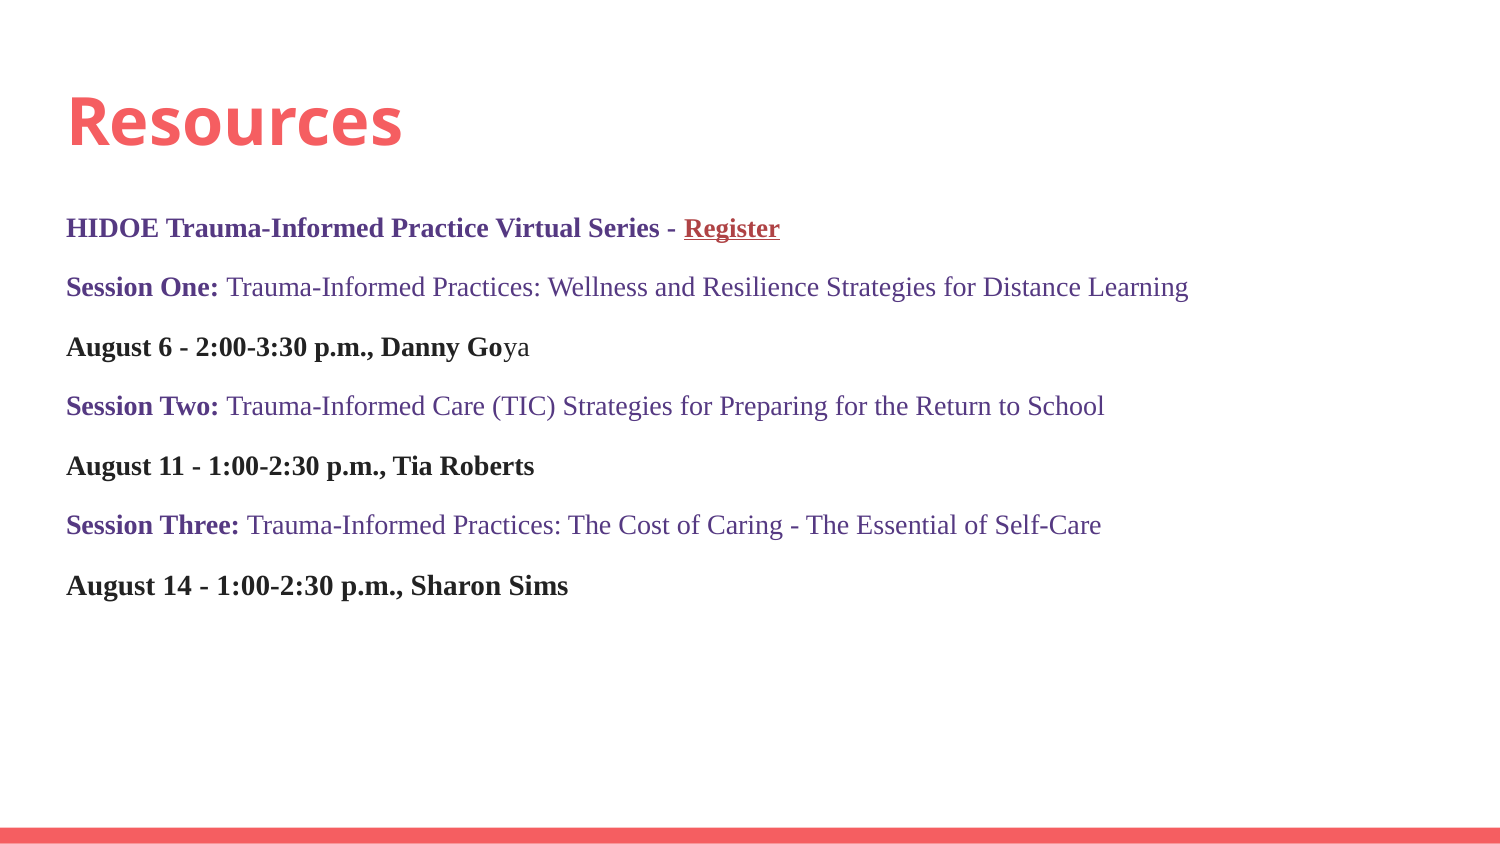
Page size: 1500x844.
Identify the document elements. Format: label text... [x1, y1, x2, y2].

list HIDOE Trauma-Informed Practice Virtual Series - Register Session One: Trauma-Informed Practices: Wellness and Resilience Strategies for Distance Learning August 6 - 2:00-3:30 p.m., Danny Goya Session Two: Trauma-Informed Care (TIC) Strategies for Preparing for the Return to School August 11 - 1:00-2:30 p.m., Tia Roberts Session Three: Trauma-Informed Practices: The Cost of Caring - The Essential of Self-Care August 14 - 1:00-2:30 p.m., Sharon Sims [51, 189, 1449, 750]
title Resources [51, 64, 1449, 167]
